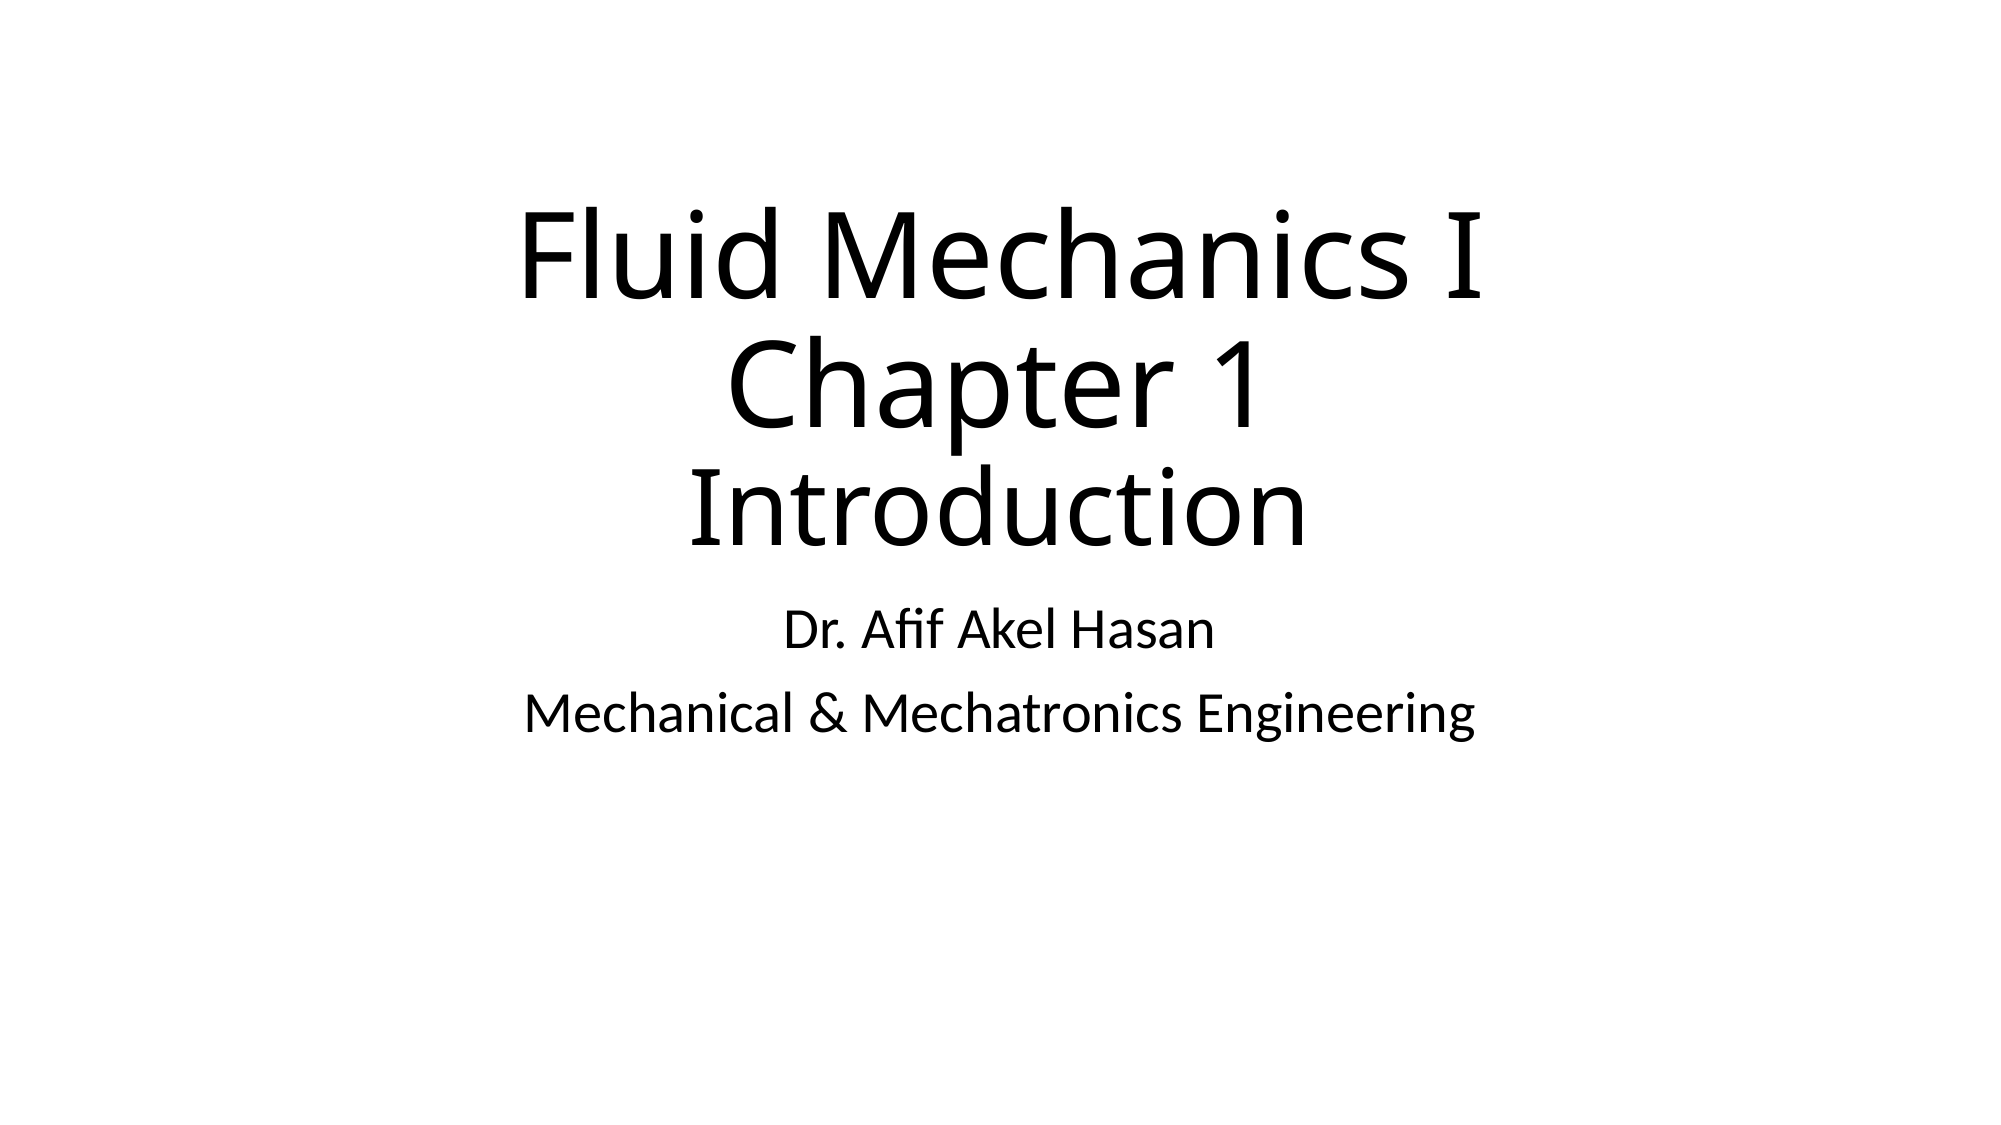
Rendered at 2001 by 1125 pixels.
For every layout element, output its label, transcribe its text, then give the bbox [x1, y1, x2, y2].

title Fluid Mechanics I Chapter 1 Introduction [249, 184, 1750, 576]
subtitle Dr. Afif Akel Hasan Mechanical & Mechatronics Engineering [249, 590, 1750, 863]
